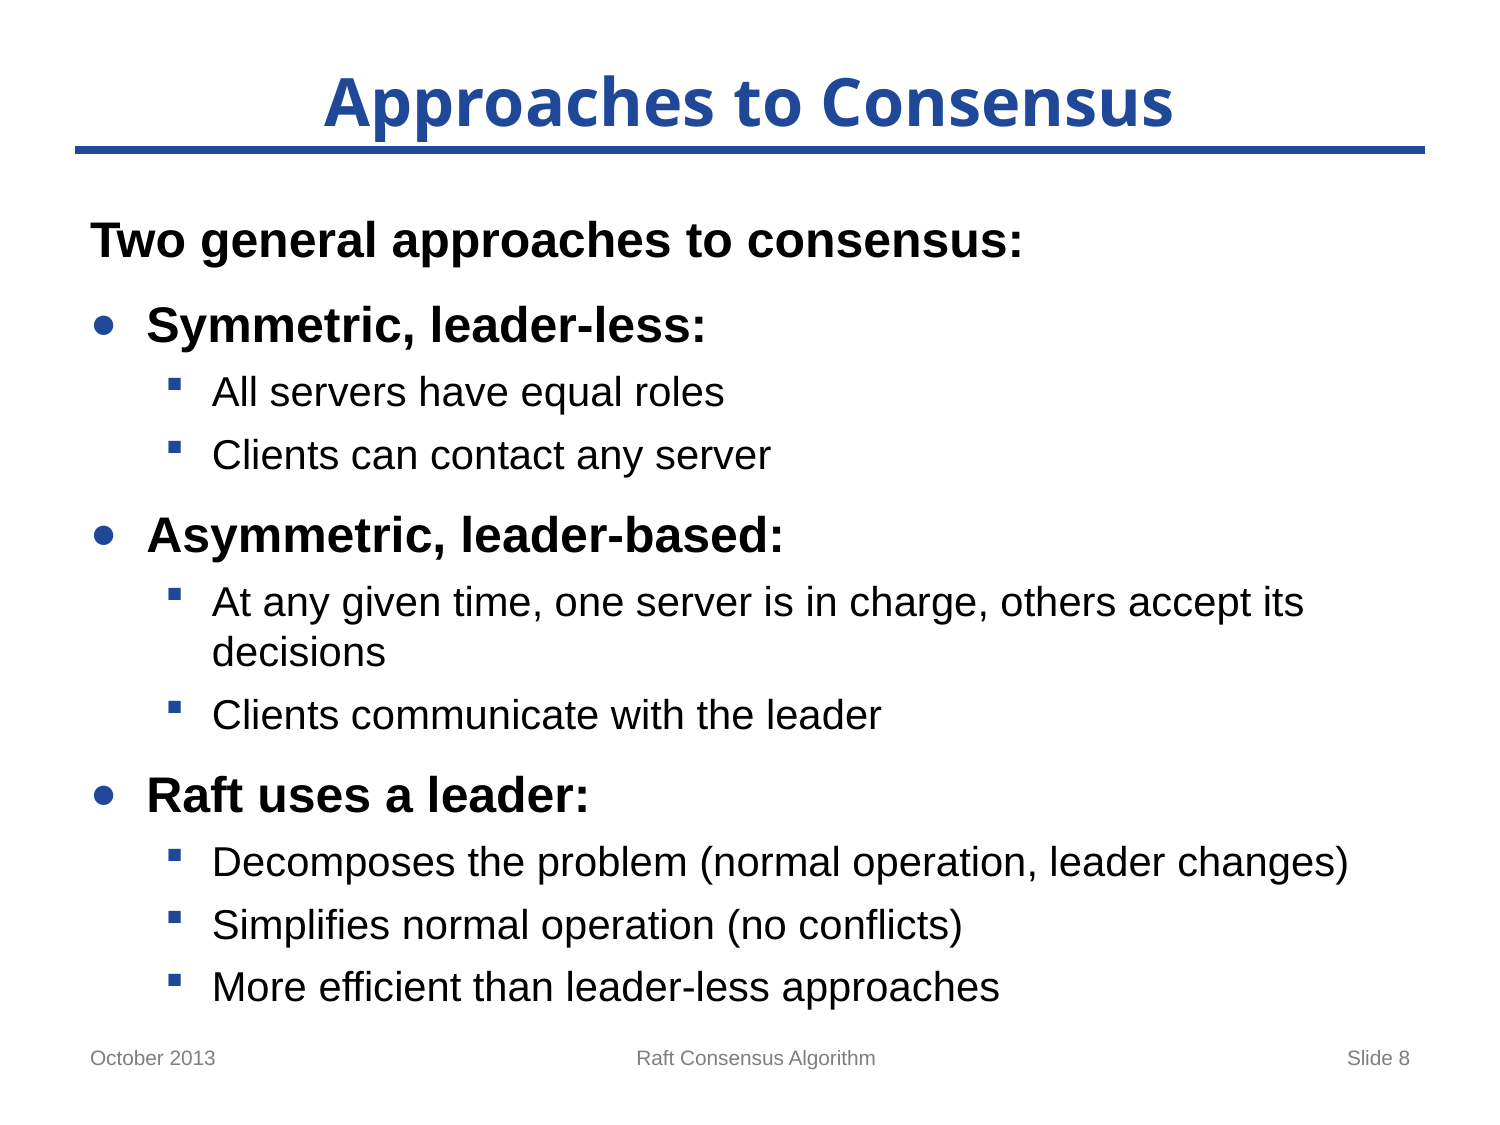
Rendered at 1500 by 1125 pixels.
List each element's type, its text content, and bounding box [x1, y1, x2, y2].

title Approaches to Consensus [75, 50, 1425, 150]
list Two general approaches to consensus: Symmetric, leader-less: All servers have equal roles Clients can contact any server Asymmetric, leader-based: At any given time, one server is in charge, others accept its decisions Clients communicate with the leader Raft uses a leader: Decomposes the problem (normal operation, leader changes) Simplifies normal operation (no conflicts) More efficient than leader-less approaches [75, 200, 1425, 1005]
slide_number Slide 8 [1074, 1037, 1425, 1103]
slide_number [75, 1037, 425, 1103]
footer Raft Consensus Algorithm [474, 1037, 1038, 1103]
